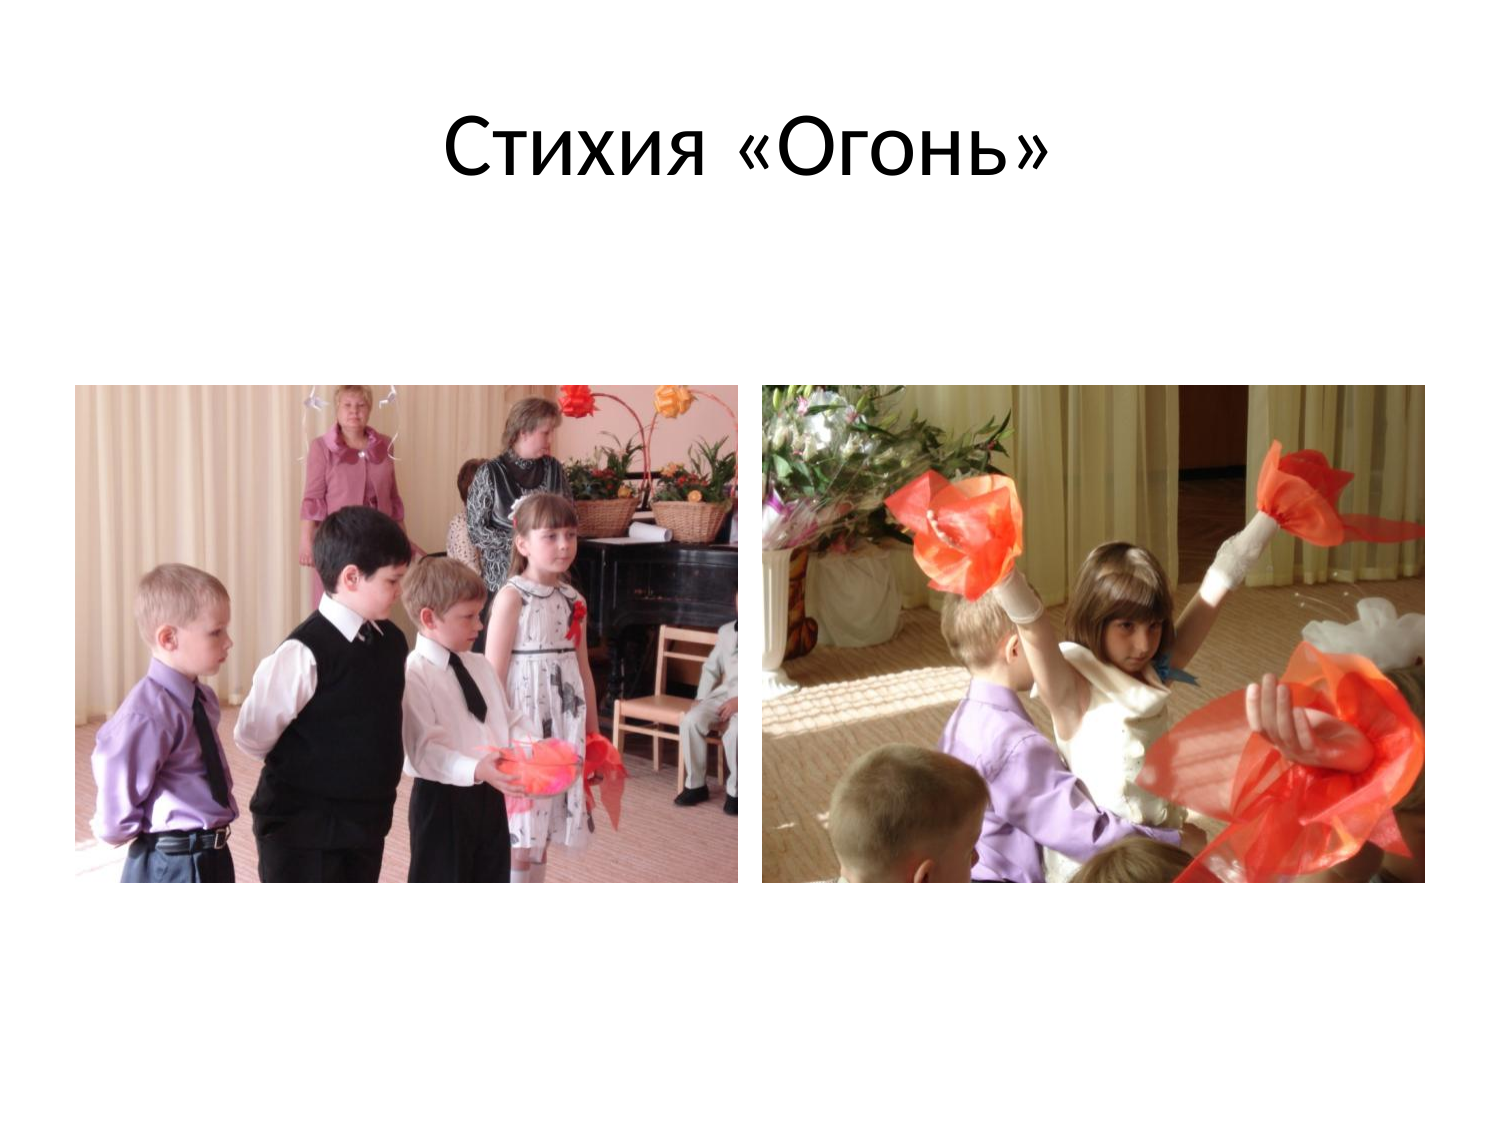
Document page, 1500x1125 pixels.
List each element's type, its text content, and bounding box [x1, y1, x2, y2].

title Стихия «Огонь» [75, 45, 1425, 233]
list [762, 384, 1426, 883]
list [74, 384, 738, 883]
